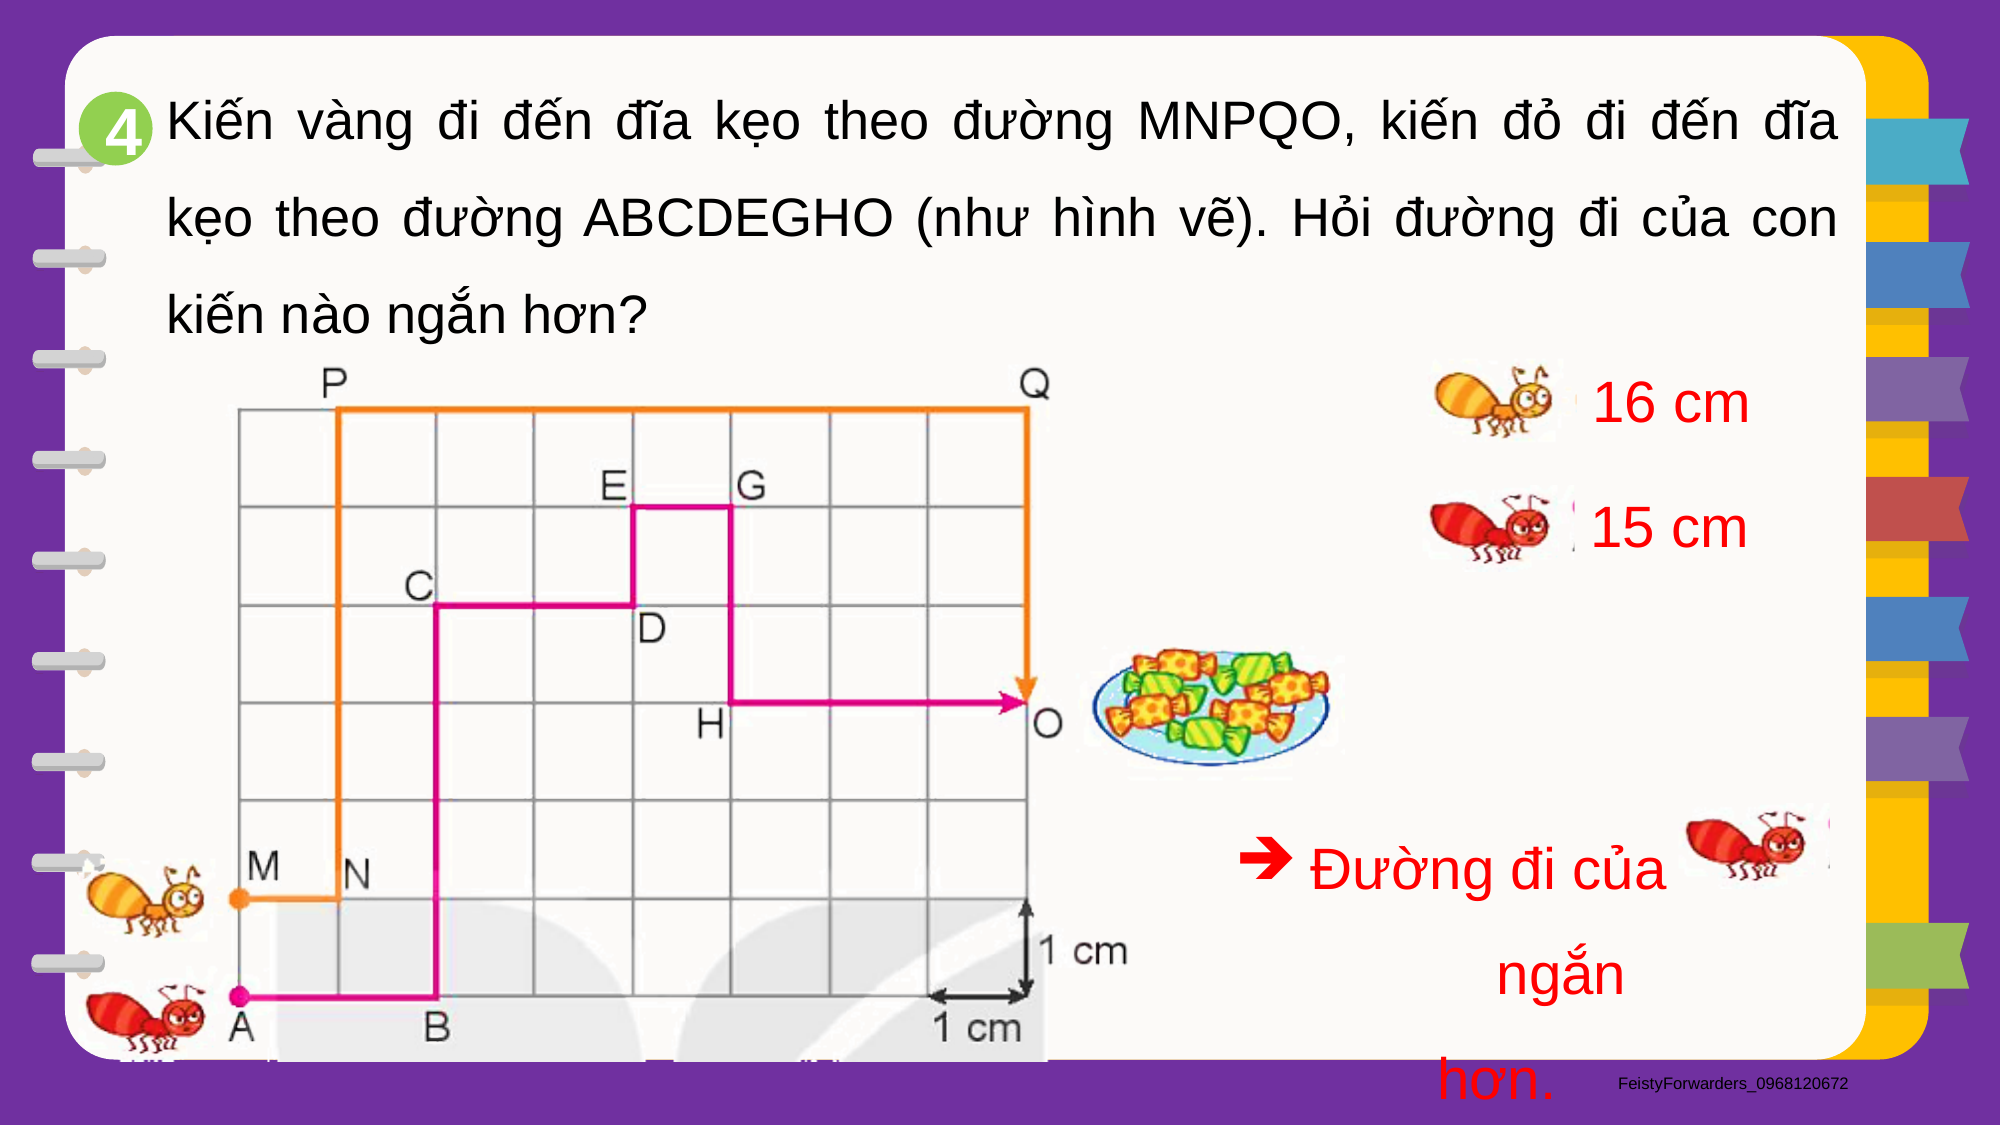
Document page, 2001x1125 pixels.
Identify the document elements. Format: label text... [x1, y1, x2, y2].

text_box 16 cm [1577, 356, 1767, 442]
text_box Đường đi của ngắn hơn. [1214, 788, 1705, 1119]
picture [1389, 349, 1577, 443]
picture [1387, 485, 1575, 579]
picture [1642, 803, 1830, 896]
text_box Kiến vàng đi đến đĩa kẹo theo đường MNPQO, kiến đỏ đi đến đĩa kẹo theo đường ABCDEGHO (như hình vẽ). Hỏi đường đi của con kiến nào ngắn hơn? [151, 45, 1857, 353]
text_box 15 cm [1575, 481, 1765, 567]
picture [41, 339, 1345, 1062]
text_box 4 [78, 91, 151, 166]
